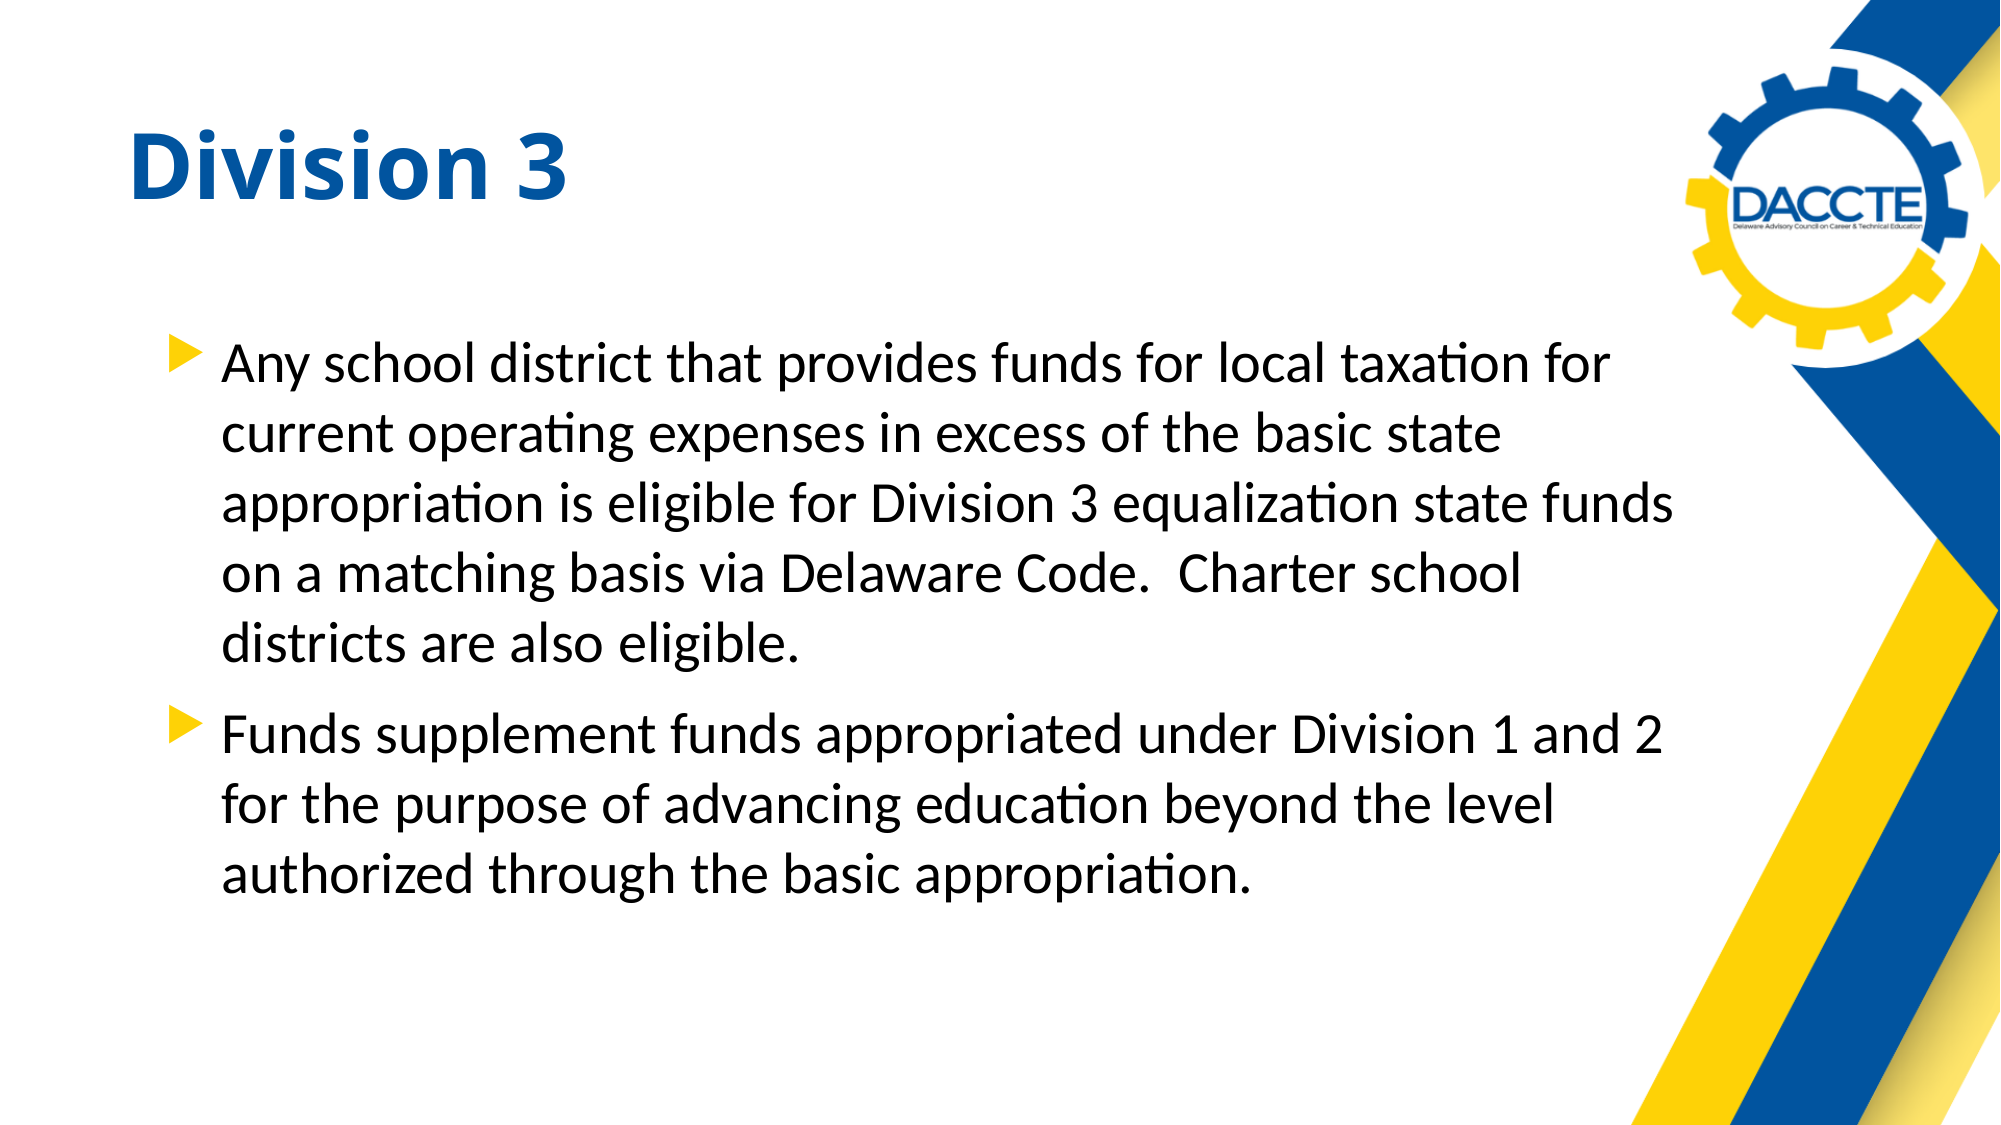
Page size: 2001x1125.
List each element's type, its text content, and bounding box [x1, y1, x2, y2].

title Division 3 [111, 99, 1522, 317]
picture [0, 0, 2000, 1125]
list Any school district that provides funds for local taxation for current operating expenses in excess of the basic state appropriation is eligible for Division 3 equalization state funds on a matching basis via Delaware Code. Charter school districts are also eligible. Funds supplement funds appropriated under Division 1 and 2 for the purpose of advancing education beyond the level authorized through the basic appropriation. [149, 316, 1725, 1025]
